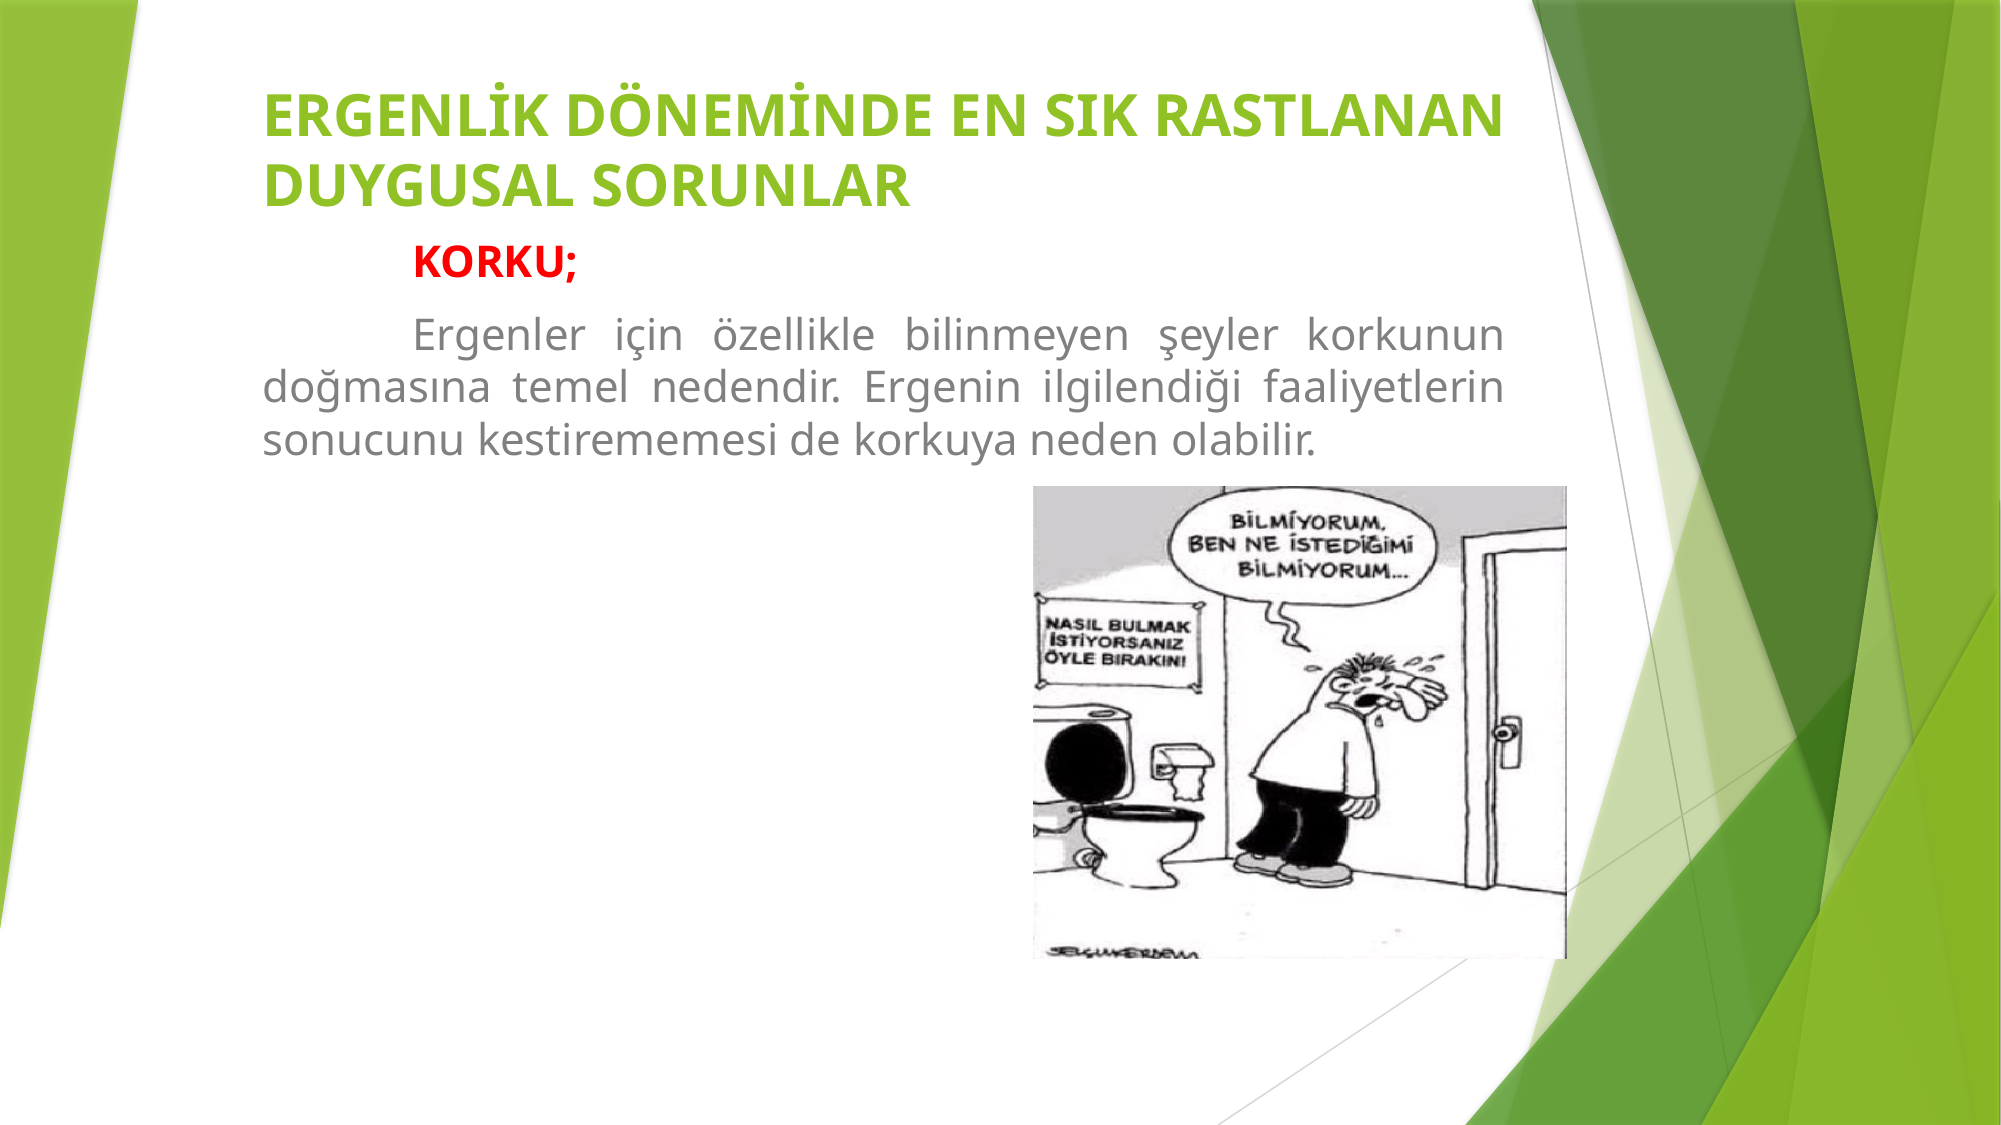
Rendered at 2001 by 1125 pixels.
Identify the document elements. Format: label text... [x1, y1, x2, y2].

title ERGENLİK DÖNEMİNDE EN SIK RASTLANAN DUYGUSAL SORUNLAR [247, 95, 1522, 225]
subtitle KORKU; Ergenler için özellikle bilinmeyen şeyler korkunun doğmasına temel nedendir. Ergenin ilgilendiği faaliyetlerin sonucunu kestirememesi de korkuya neden olabilir. [247, 225, 1522, 1003]
picture [1033, 485, 1568, 959]
